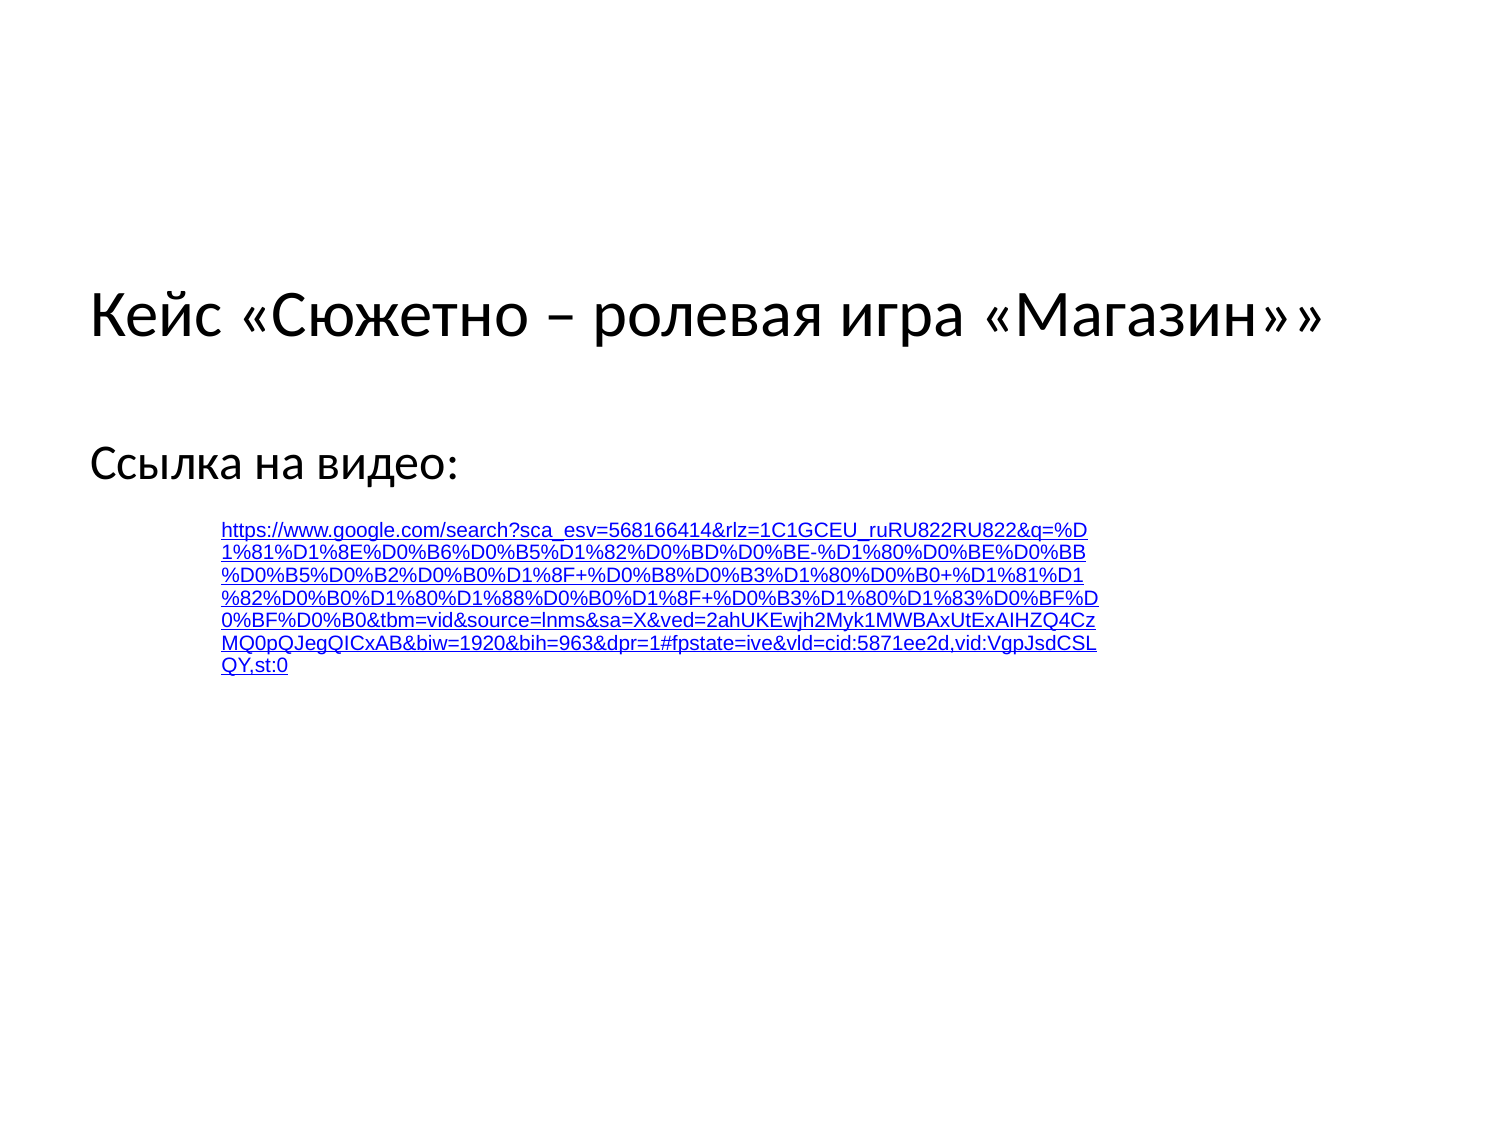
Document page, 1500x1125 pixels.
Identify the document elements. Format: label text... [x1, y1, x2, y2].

list Кейс «Сюжетно – ролевая игра «Магазин»» Ссылка на видео: [75, 262, 1425, 1005]
text_box https://www.google.com/search?sca_esv=568166414&rlz=1C1GCEU_ruRU822RU822&q=%D1%81%D1%8E%D0%B6%D0%B5%D1%82%D0%BD%D0%BE-%D1%80%D0%BE%D0%BB%D0%B5%D0%B2%D0%B0%D1%8F+%D0%B8%D0%B3%D1%80%D0%B0+%D1%81%D1%82%D0%B0%D1%80%D1%88%D0%B0%D1%8F+%D0%B3%D1%80%D1%83%D0%BF%D0%BF%D0%B0&tbm=vid&source=lnms&sa=X&ved=2ahUKEwjh2Myk1MWBAxUtExAIHZQ4CzMQ0pQJegQICxAB&biw=1920&bih=963&dpr=1#fpstate=ive&vld=cid:5871ee2d,vid:VgpJsdCSLQY,st:0 [206, 507, 1114, 597]
